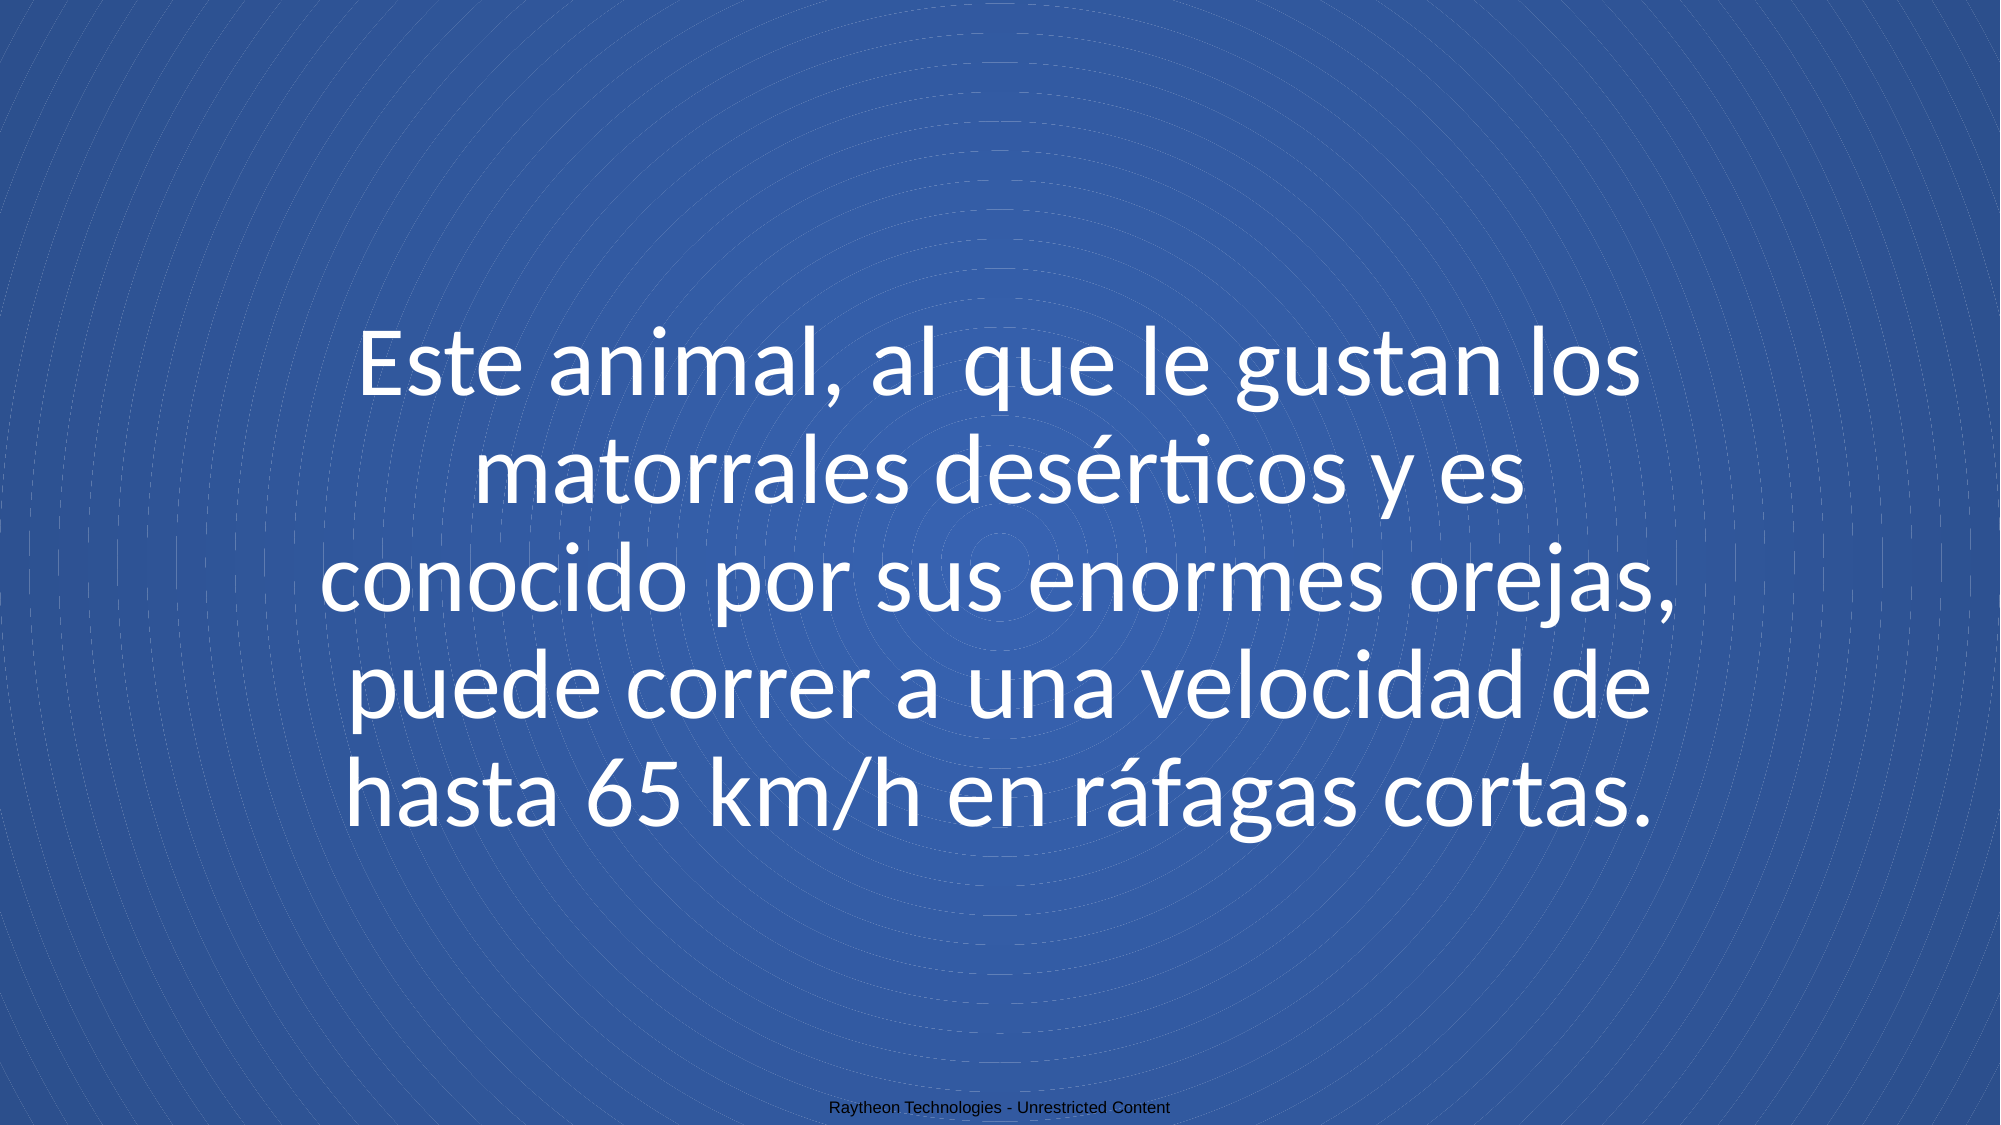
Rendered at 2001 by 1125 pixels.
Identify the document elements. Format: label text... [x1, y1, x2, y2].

title Este animal, al que le gustan los matorrales desérticos y es conocido por sus enormes orejas, puede correr a una velocidad de hasta 65 km/h en ráfagas cortas. [285, 301, 1715, 519]
text_box Raytheon Technologies - Unrestricted Content [814, 1089, 1186, 1125]
